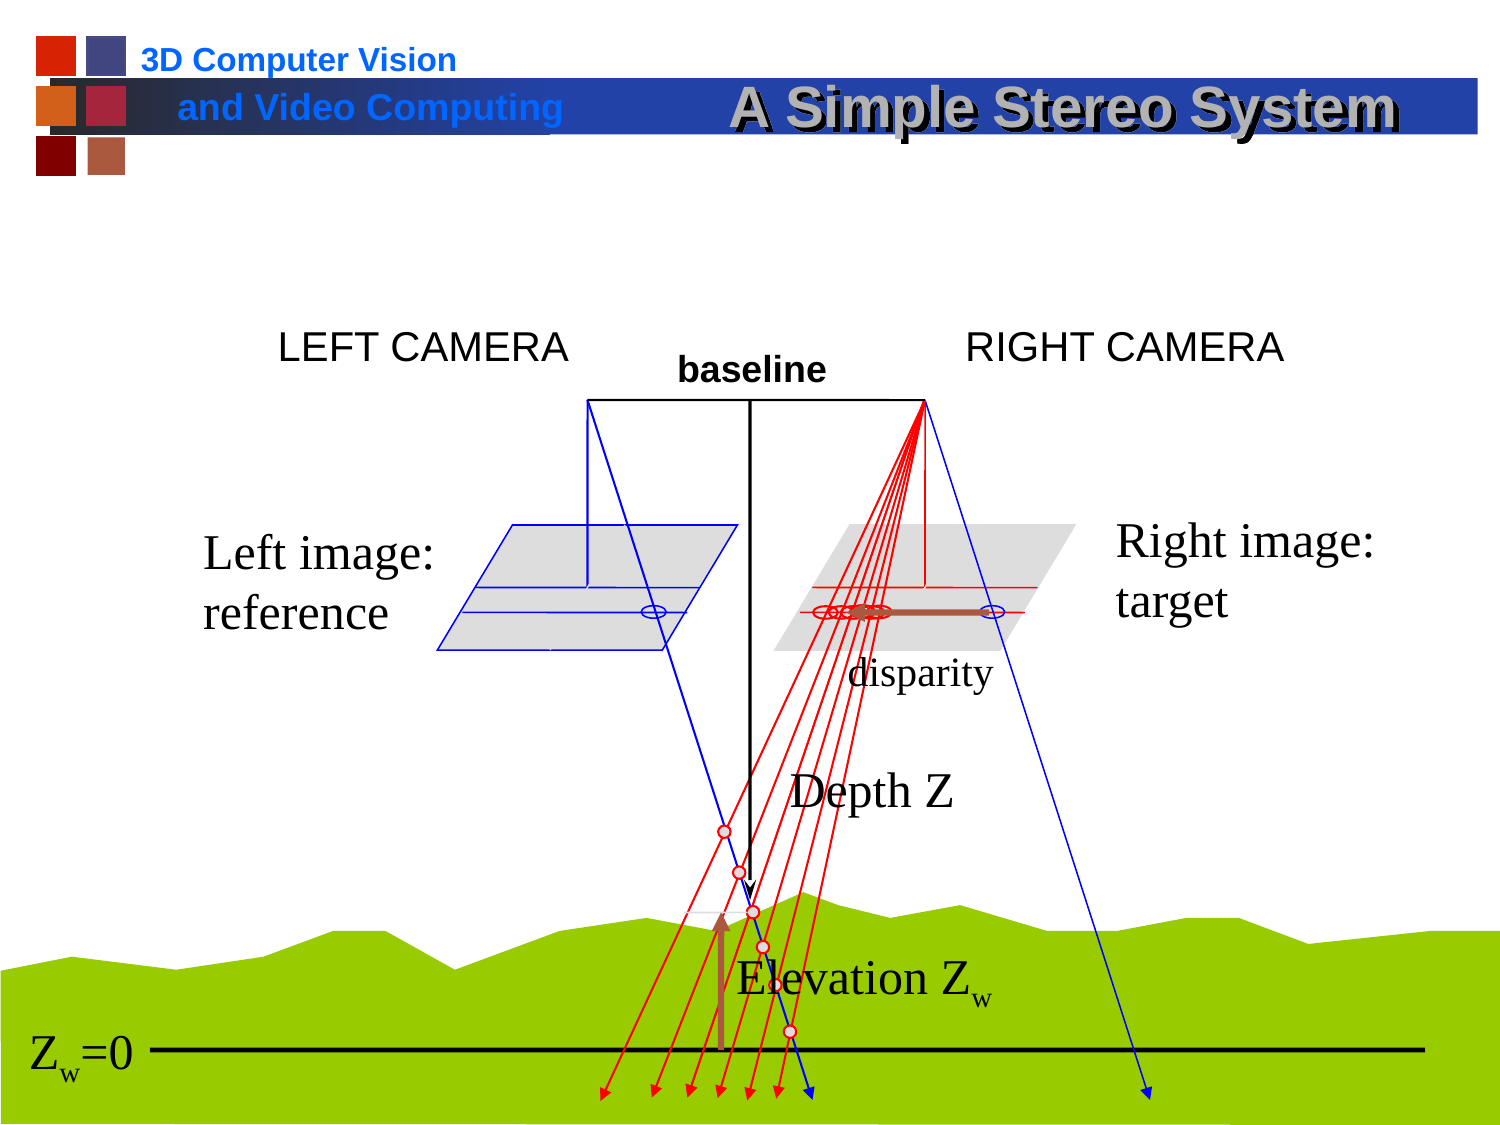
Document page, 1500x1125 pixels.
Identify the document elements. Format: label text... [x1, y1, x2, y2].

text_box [931, 399, 1151, 1101]
text_box Zw=0 [14, 1012, 162, 1096]
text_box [687, 1059, 925, 1098]
text_box [437, 588, 595, 651]
text_box LEFT CAMERA [263, 312, 585, 378]
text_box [600, 399, 650, 1102]
text_box RIGHT CAMERA [950, 312, 1300, 378]
text_box baseline [662, 337, 888, 397]
text_box Left image: reference [188, 512, 451, 648]
title A Simple Stereo System [635, 46, 1492, 148]
text_box [0, 917, 1500, 1125]
text_box Right image: target [1154, 499, 1391, 635]
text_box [651, 399, 682, 1098]
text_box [683, 399, 1013, 1051]
text_box [475, 525, 587, 587]
text_box [588, 525, 595, 587]
